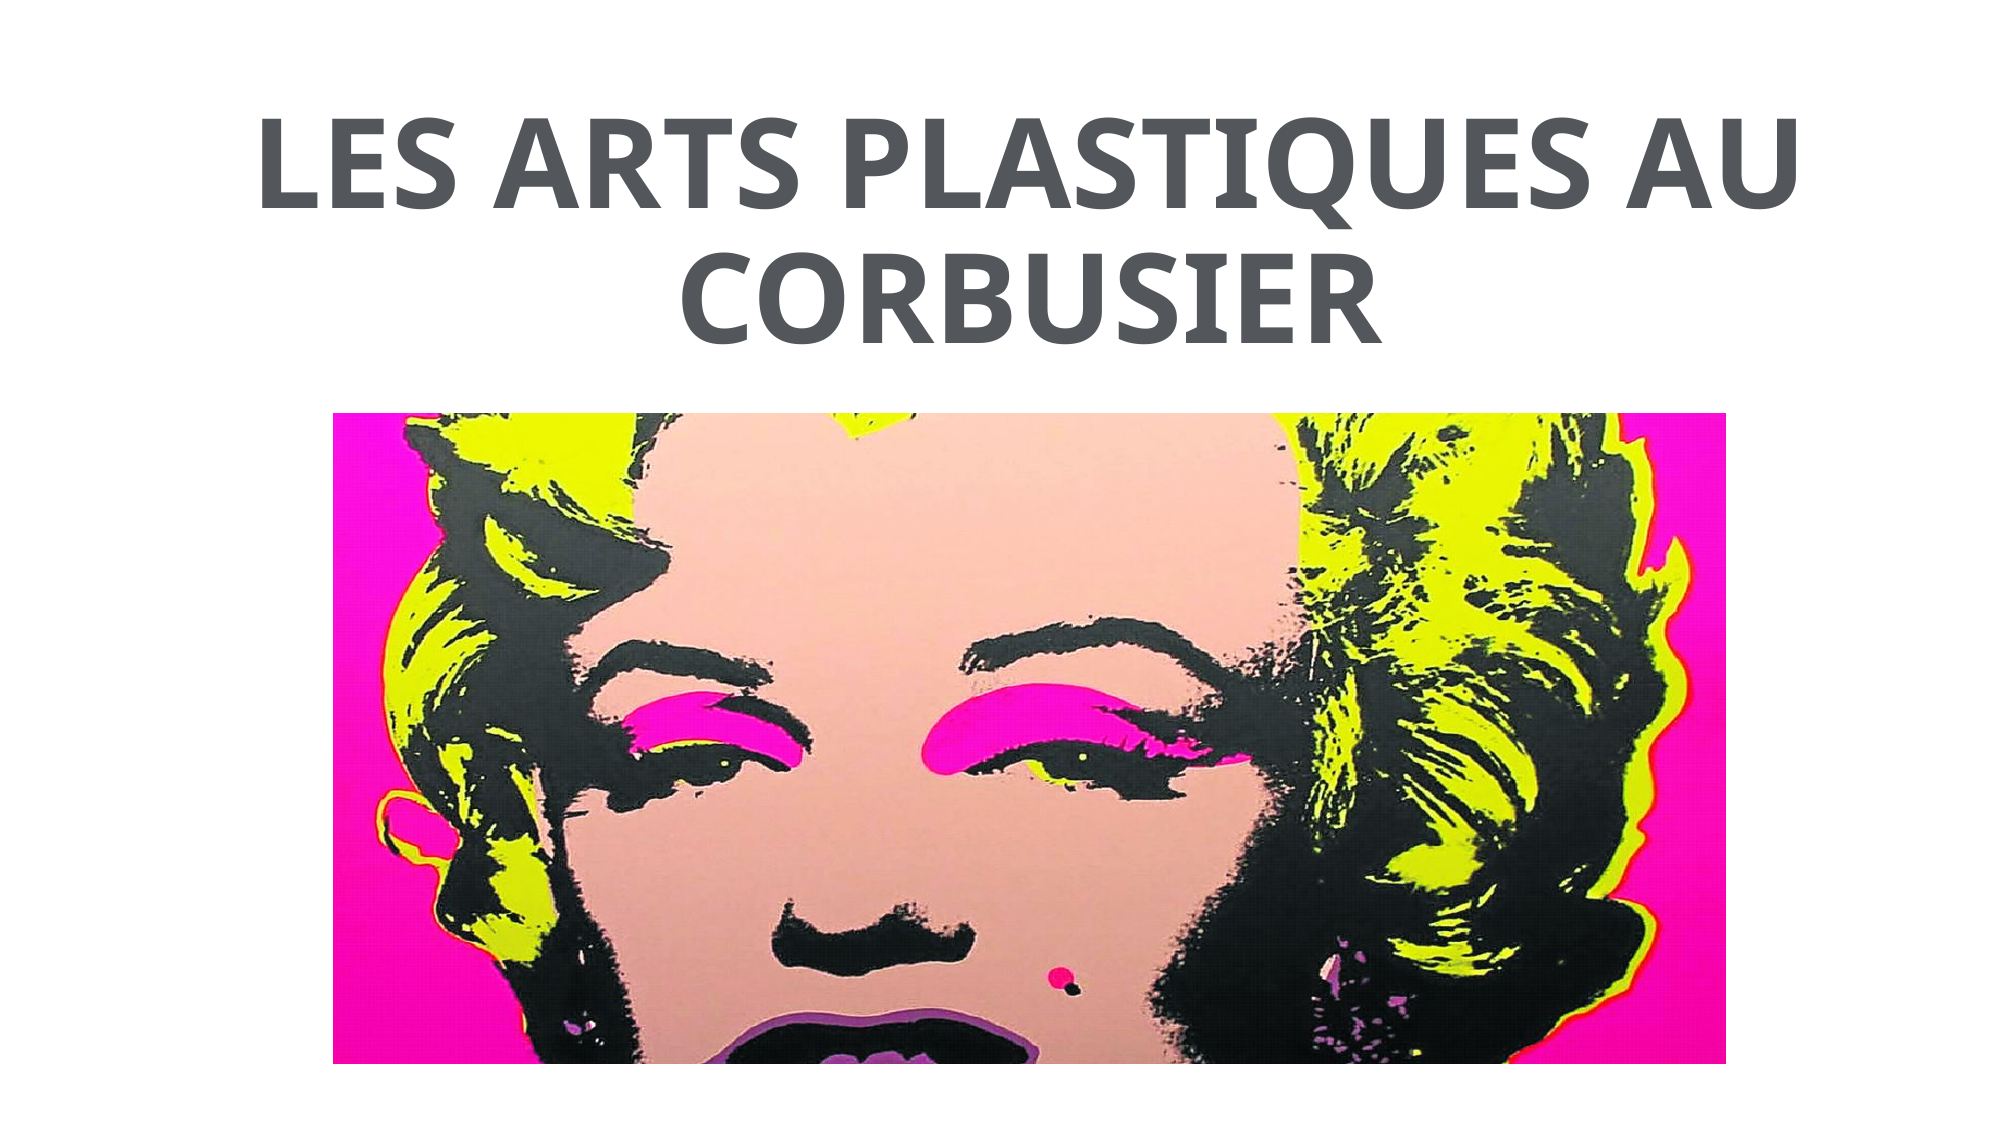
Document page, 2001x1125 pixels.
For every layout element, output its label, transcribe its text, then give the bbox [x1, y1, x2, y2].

picture [333, 413, 1726, 1064]
title LES ARTS PLASTIQUES AU CORBUSIER [114, 50, 1945, 379]
